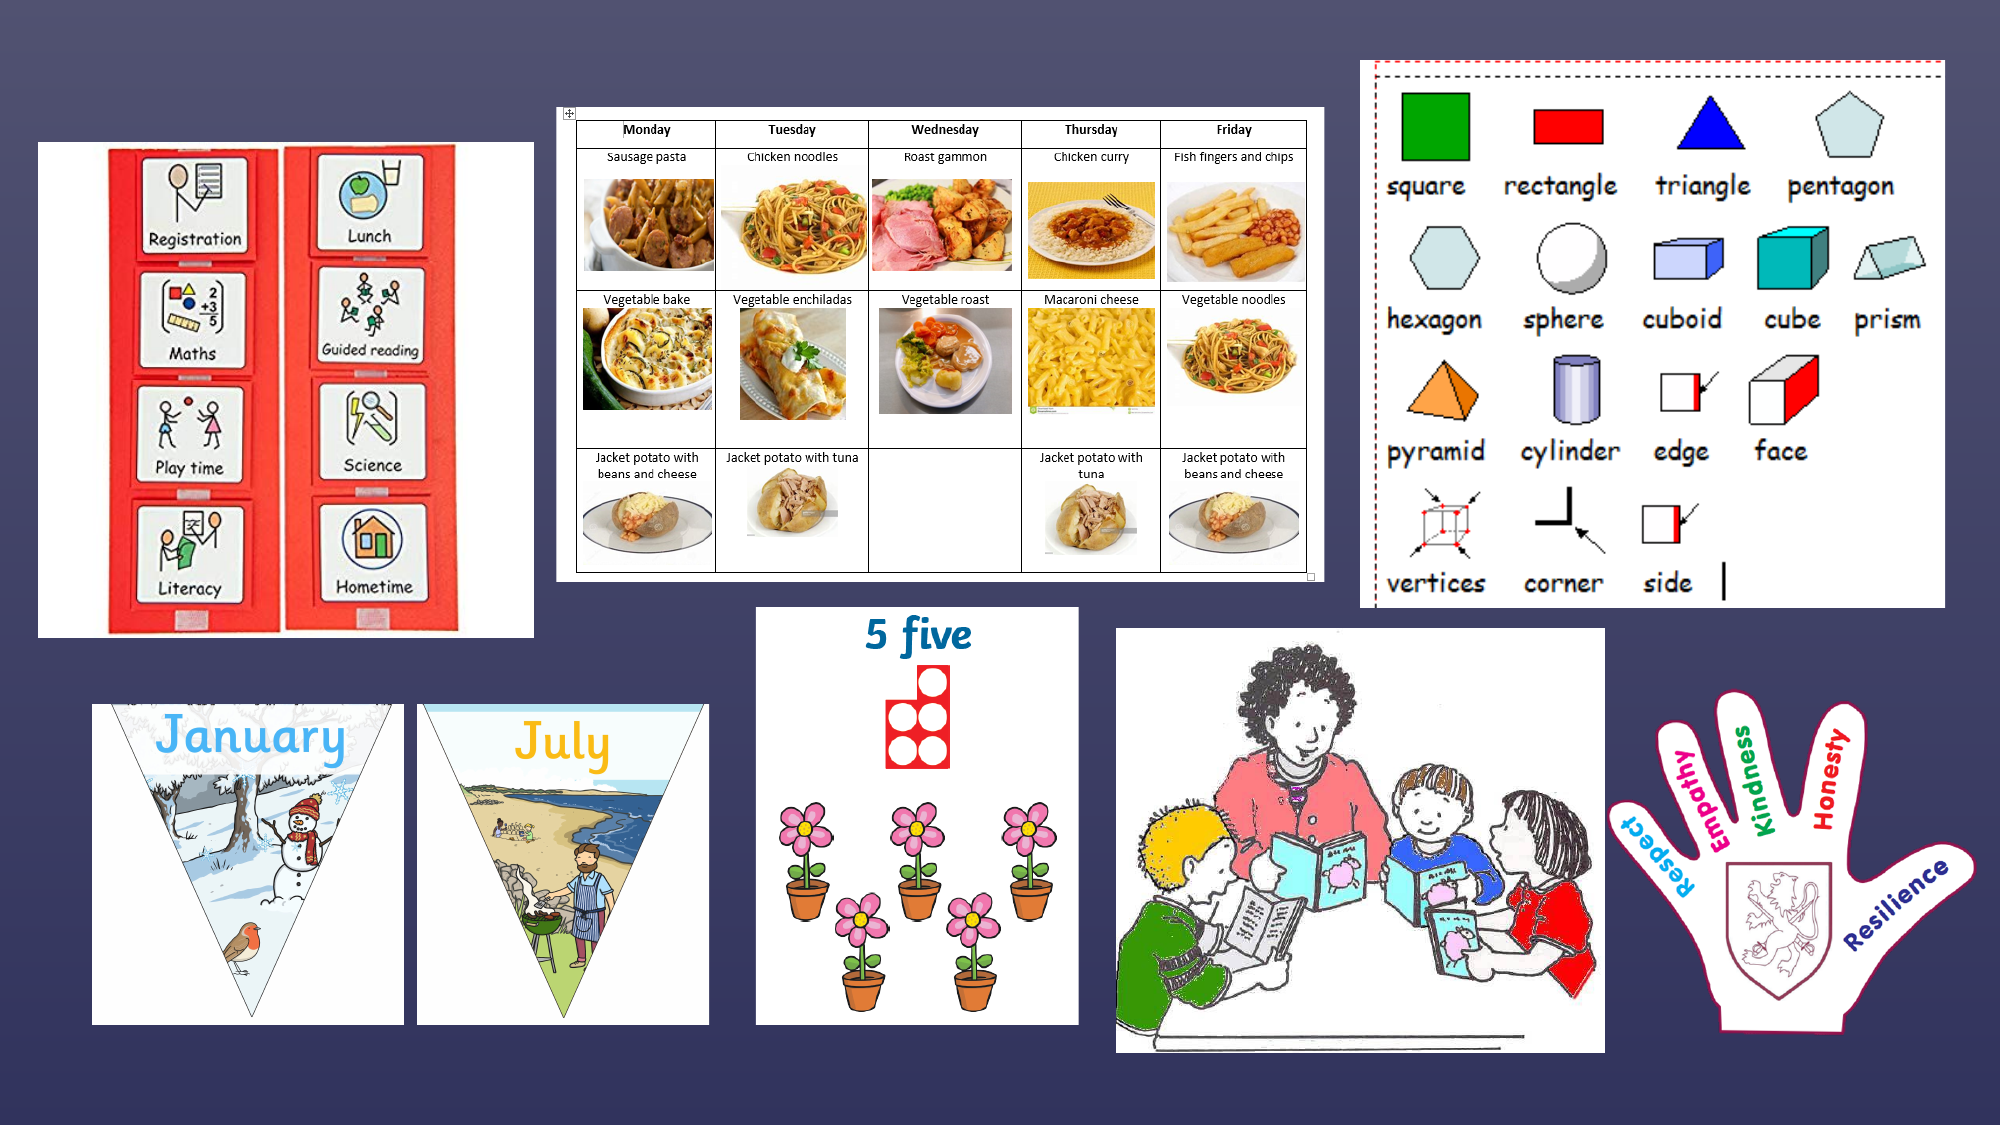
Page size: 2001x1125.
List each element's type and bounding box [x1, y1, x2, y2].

picture [556, 107, 1325, 582]
list [1360, 60, 1946, 608]
picture [92, 704, 404, 1025]
picture [417, 704, 710, 1025]
picture [38, 142, 534, 638]
picture [1115, 628, 1987, 1053]
picture [755, 607, 1079, 1025]
